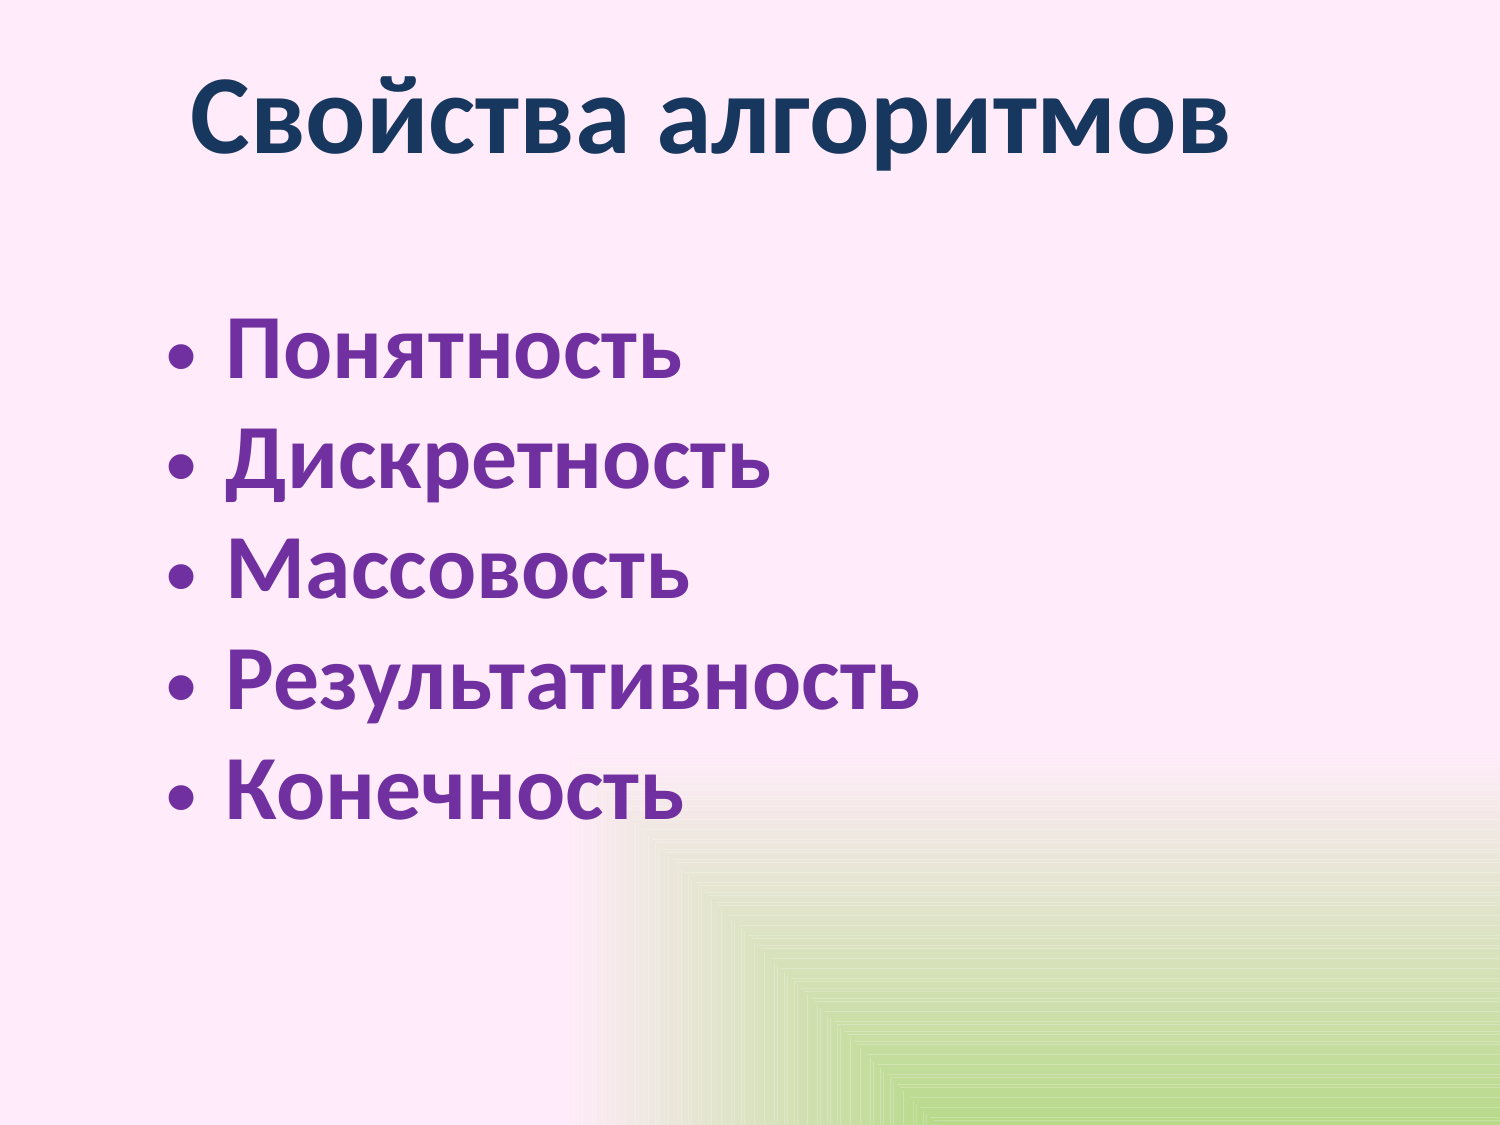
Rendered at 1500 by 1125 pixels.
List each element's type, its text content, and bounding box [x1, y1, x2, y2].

title Свойства алгоритмов [112, 30, 1313, 221]
list Понятность Дискретность Массовость Результативность Конечность [150, 302, 1350, 884]
